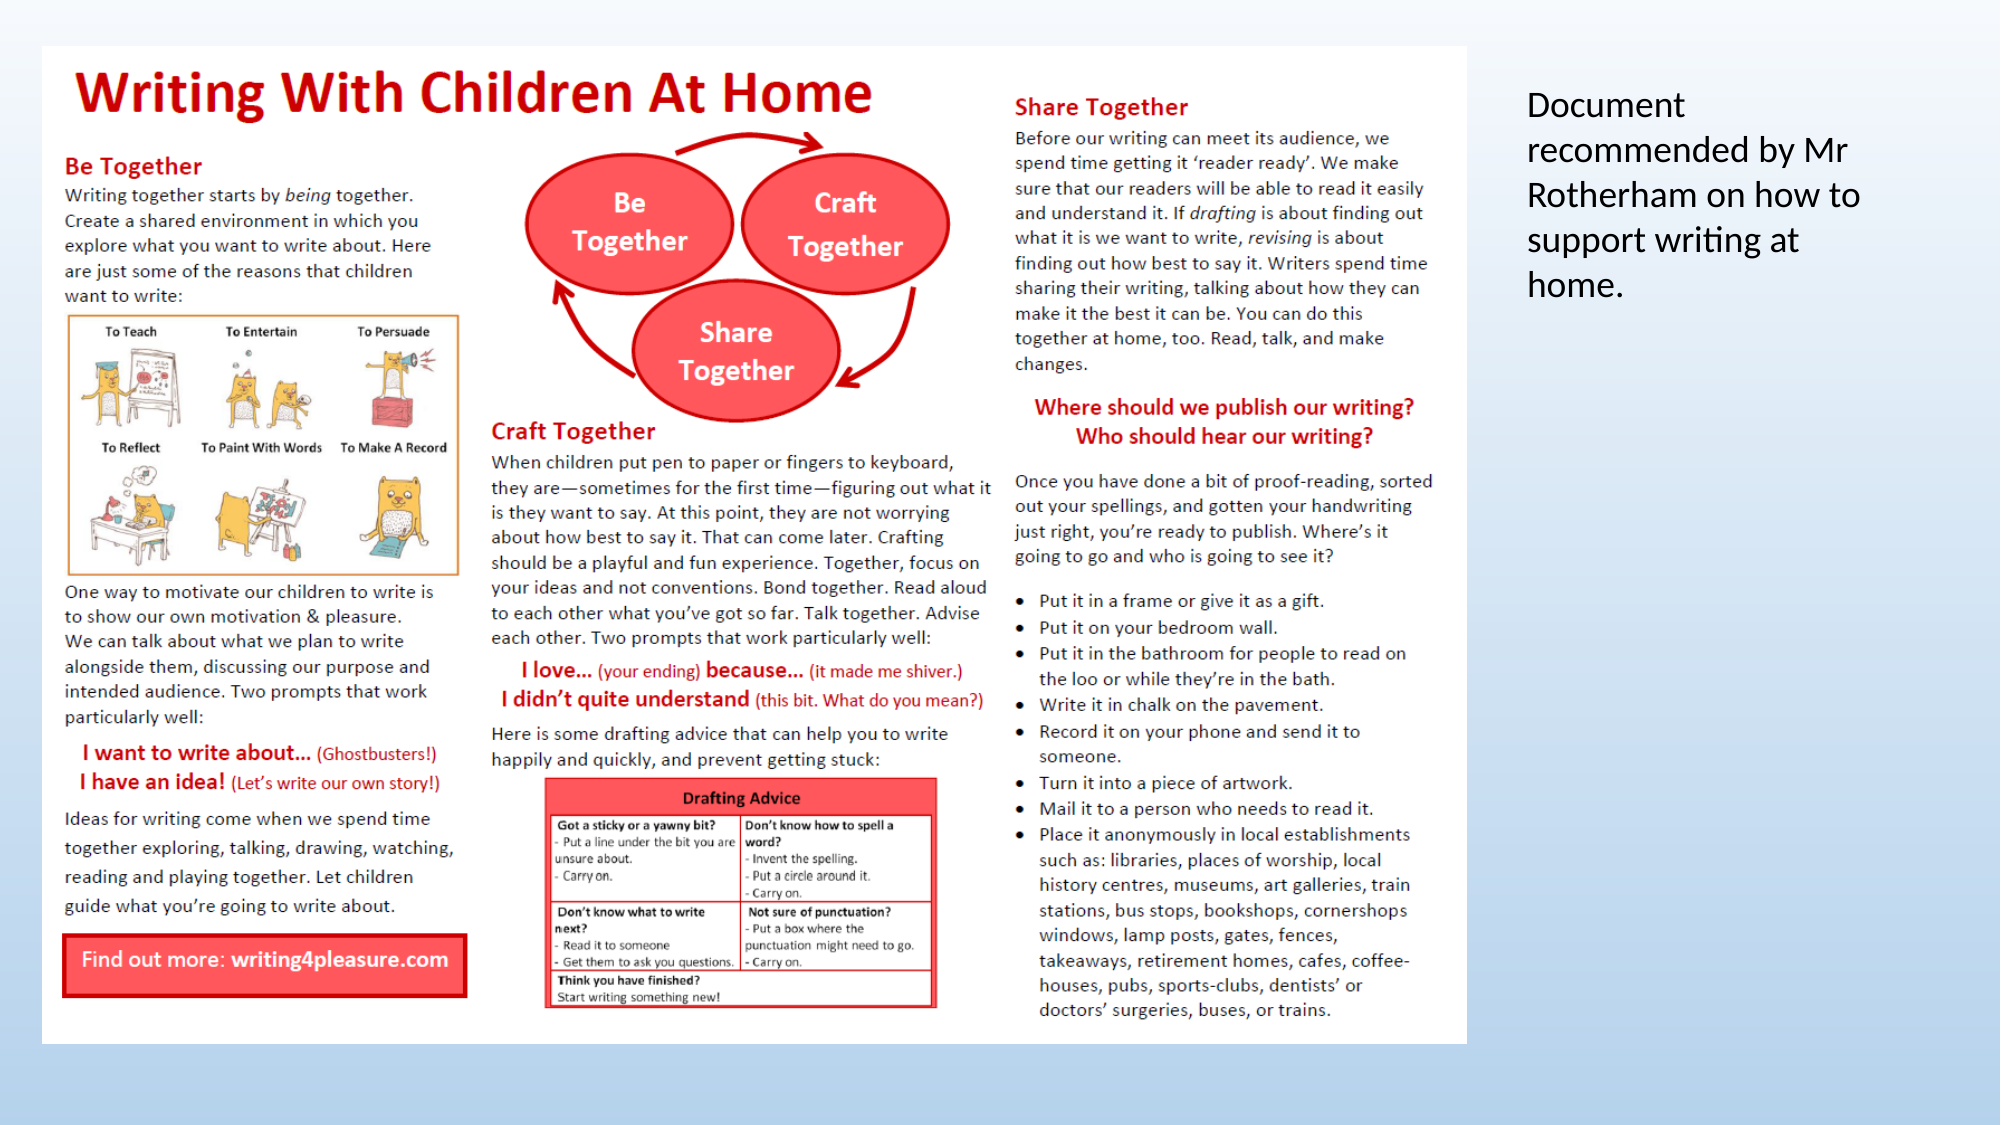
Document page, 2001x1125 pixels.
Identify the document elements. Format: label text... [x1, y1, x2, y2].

picture [42, 46, 1467, 1044]
text_box Document recommended by Mr Rotherham on how to support writing at home. [1512, 72, 1901, 312]
